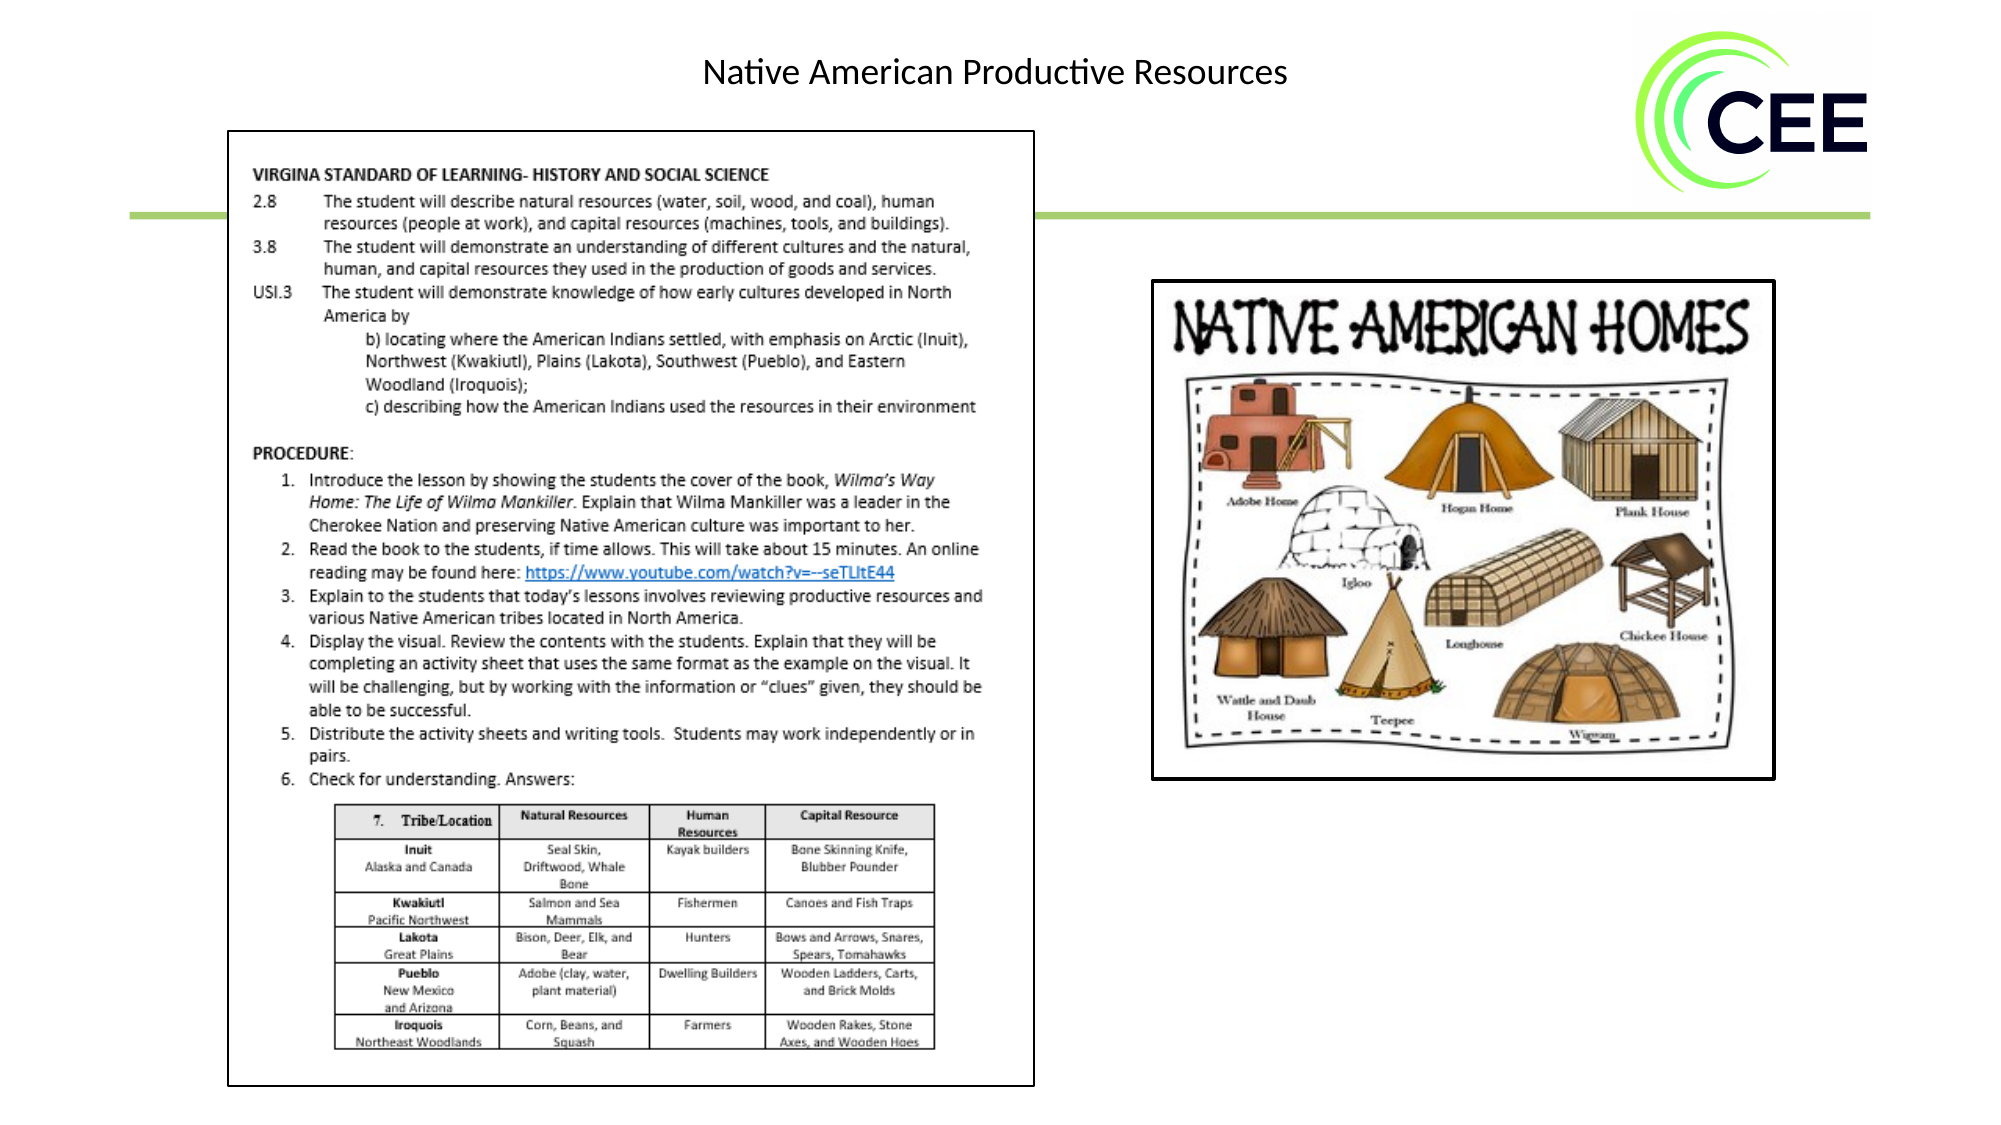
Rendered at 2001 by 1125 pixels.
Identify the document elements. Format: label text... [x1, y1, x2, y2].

picture [228, 131, 1034, 1086]
picture [1153, 282, 1773, 778]
text_box Native American Productive Resources [500, 39, 1500, 100]
picture [1630, 11, 1872, 212]
